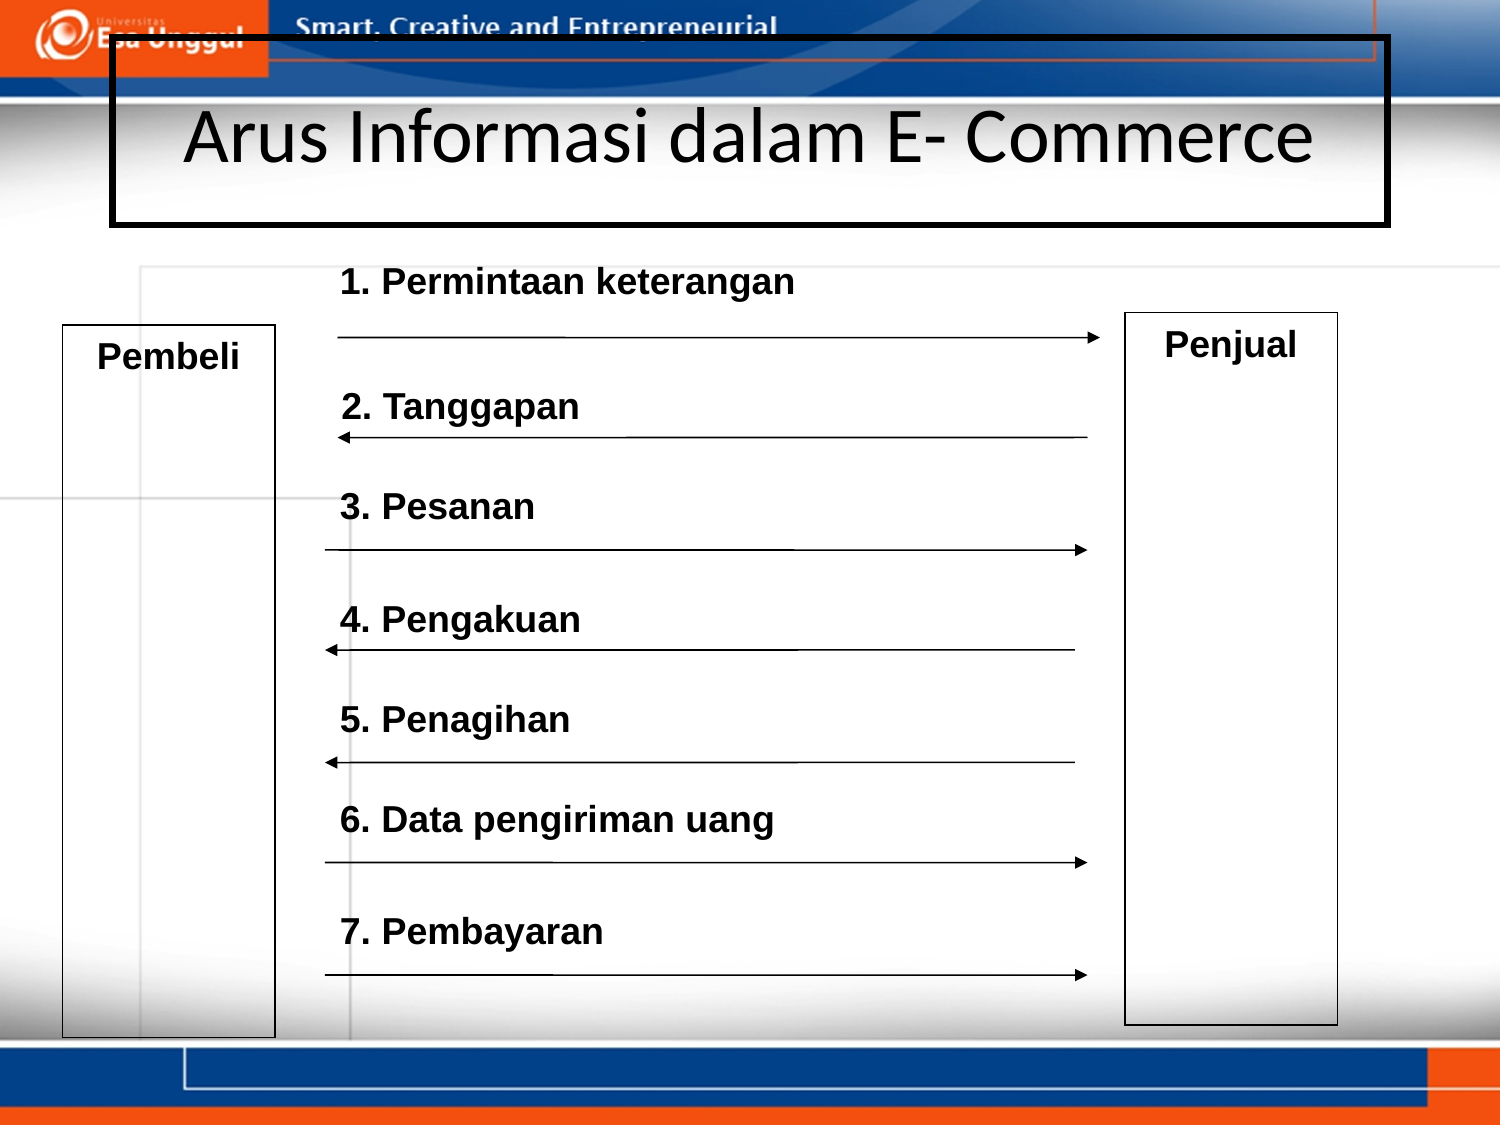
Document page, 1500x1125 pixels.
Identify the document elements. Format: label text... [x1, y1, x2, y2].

text_box [324, 648, 1075, 657]
text_box 4. Pengakuan [325, 587, 597, 648]
text_box [337, 331, 1100, 344]
text_box Pembeli [62, 324, 275, 1038]
text_box Penjual [1124, 312, 1338, 1025]
text_box 3. Pesanan [325, 474, 562, 535]
title Arus Informasi dalam E- Commerce [112, 37, 1388, 225]
picture [0, 0, 1500, 1125]
text_box 2. Tanggapan [326, 374, 596, 435]
text_box [324, 856, 1088, 869]
text_box [324, 543, 1088, 557]
text_box [337, 435, 1088, 444]
text_box [324, 968, 1088, 982]
text_box 6. Data pengiriman uang [325, 787, 791, 848]
text_box 1. Permintaan keterangan [324, 249, 813, 310]
text_box 5. Penagihan [324, 687, 587, 748]
text_box [324, 756, 1075, 769]
text_box 7. Pembayaran [325, 899, 620, 960]
